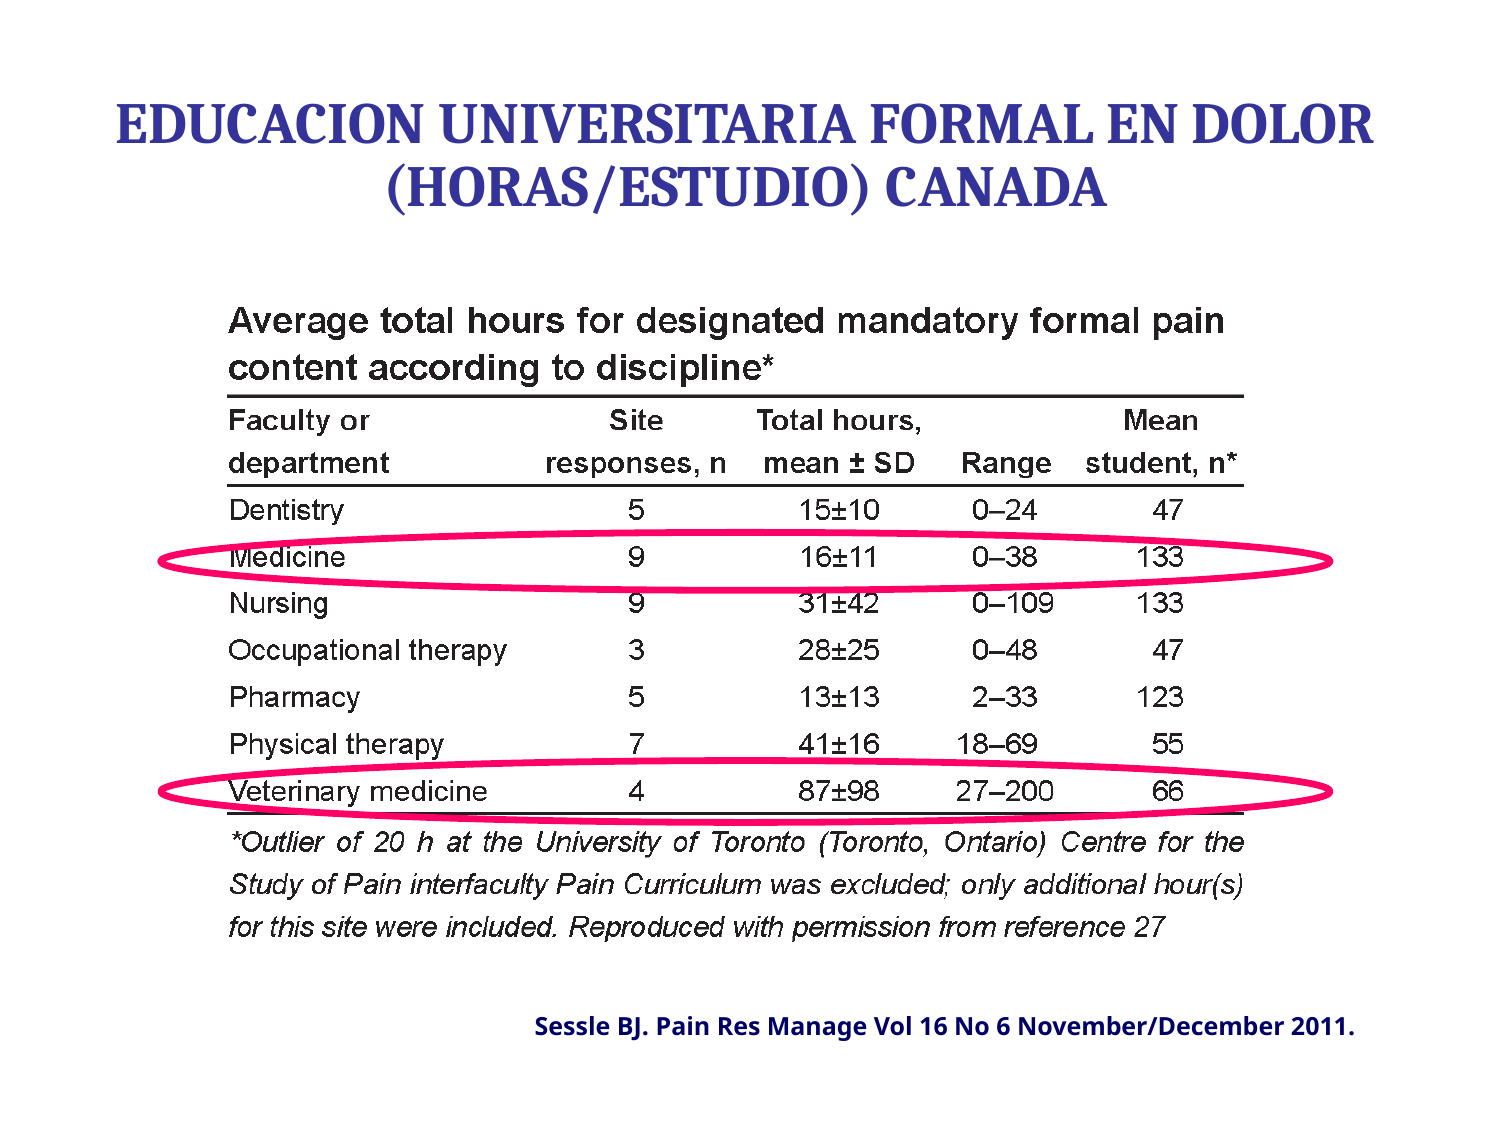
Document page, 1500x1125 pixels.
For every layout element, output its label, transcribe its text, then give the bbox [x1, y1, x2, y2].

text_box [160, 549, 215, 574]
text_box [160, 778, 215, 805]
text_box [1276, 549, 1331, 574]
text_box [1276, 778, 1331, 805]
picture [215, 299, 1276, 953]
text_box Sessle BJ. Pain Res Manage Vol 16 No 6 November/December 2011. [414, 1002, 1372, 1048]
title EDUCACION UNIVERSITARIA FORMAL EN DOLOR (HORAS/ESTUDIO) CANADA [70, 62, 1421, 250]
